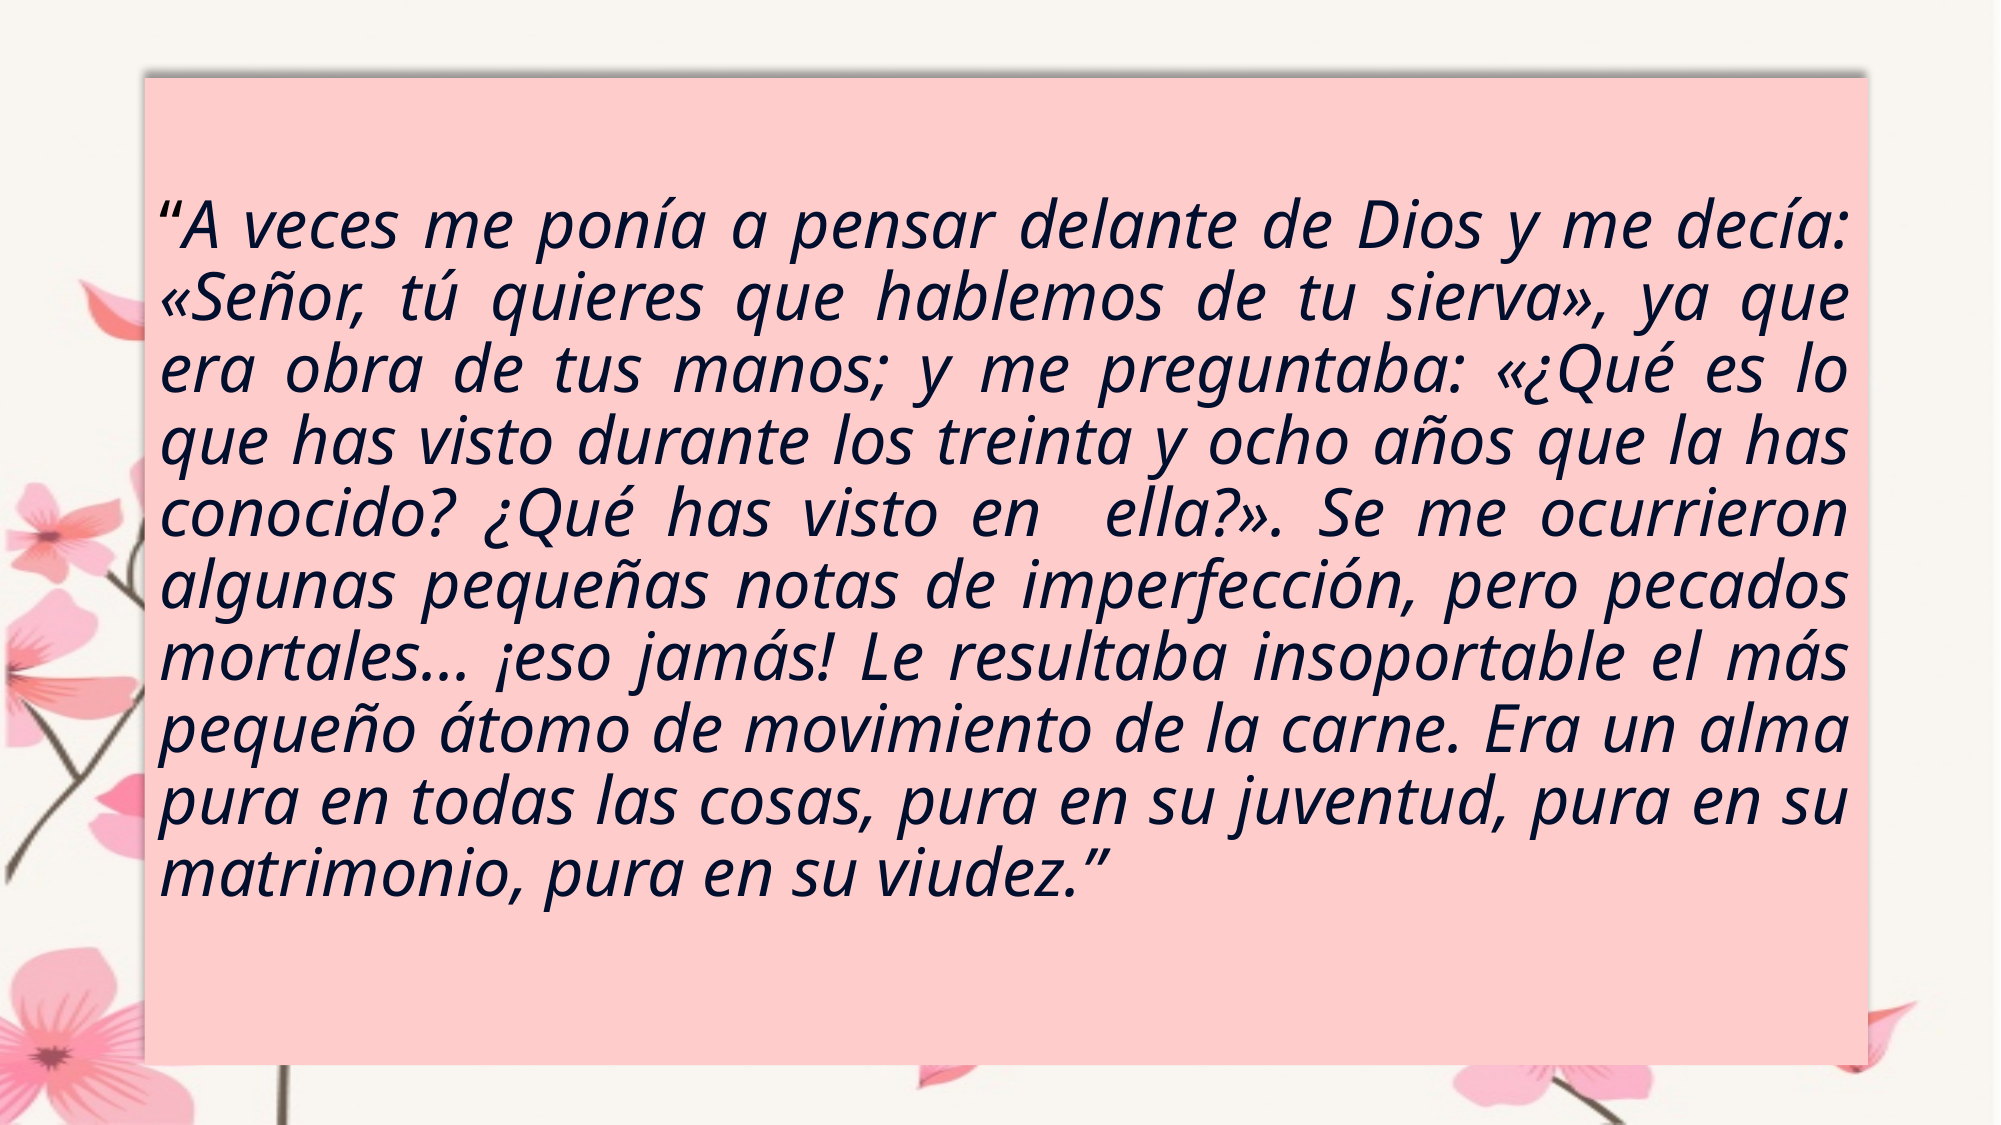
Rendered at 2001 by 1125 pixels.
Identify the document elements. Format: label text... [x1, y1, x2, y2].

list “A veces me ponía a pensar delante de Dios y me decía: «Señor, tú quieres que hablemos de tu sierva», ya que era obra de tus manos; y me preguntaba: «¿Qué es lo que has visto durante los treinta y ocho años que la has conocido? ¿Qué has visto en ella?». Se me ocurrieron algunas pequeñas notas de imperfección, pero pecados mortales... ¡eso jamás! Le resultaba insoportable el más pequeño átomo de movimiento de la carne. Era un alma pura en todas las cosas, pura en su juventud, pura en su matrimonio, pura en su viudez.” [144, 78, 1868, 1066]
